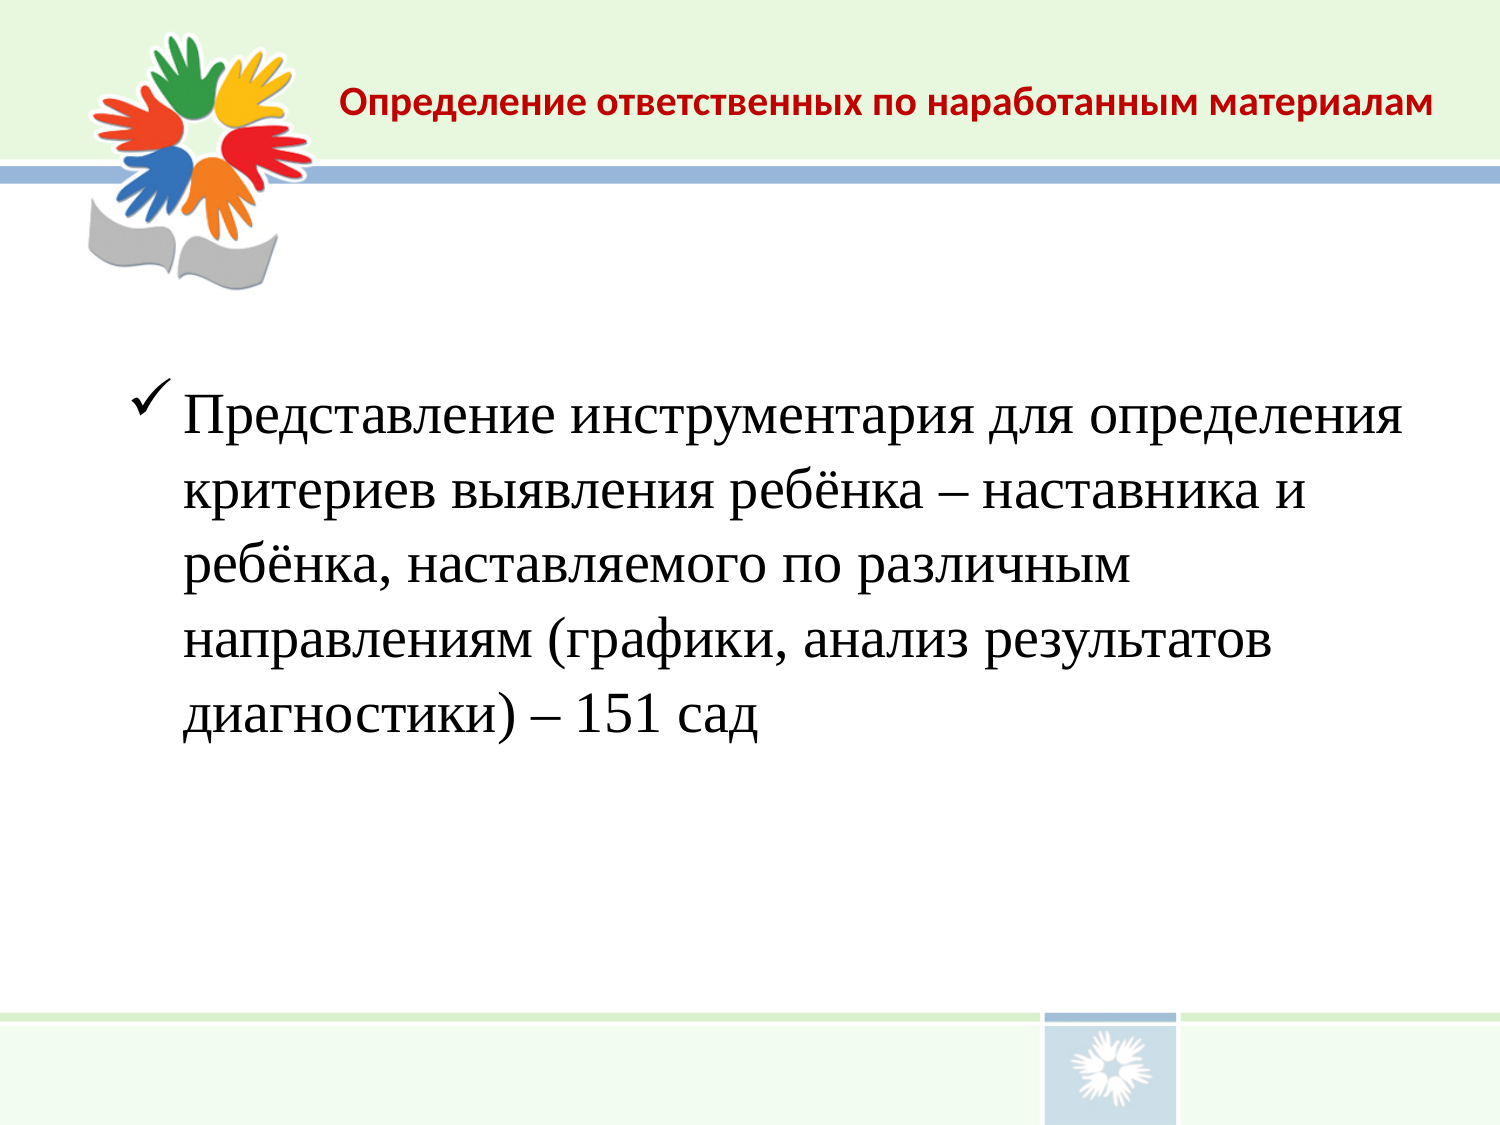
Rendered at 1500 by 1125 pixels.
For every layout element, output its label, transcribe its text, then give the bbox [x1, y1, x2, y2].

text_box Представление инструментария для определения критериев выявления ребёнка – наставника и ребёнка, наставляемого по различным направлениям (графики, анализ результатов диагностики) – 151 сад [112, 302, 1447, 797]
text_box Определение ответственных по наработанным материалам [324, 66, 1471, 132]
picture [0, 0, 1500, 1125]
